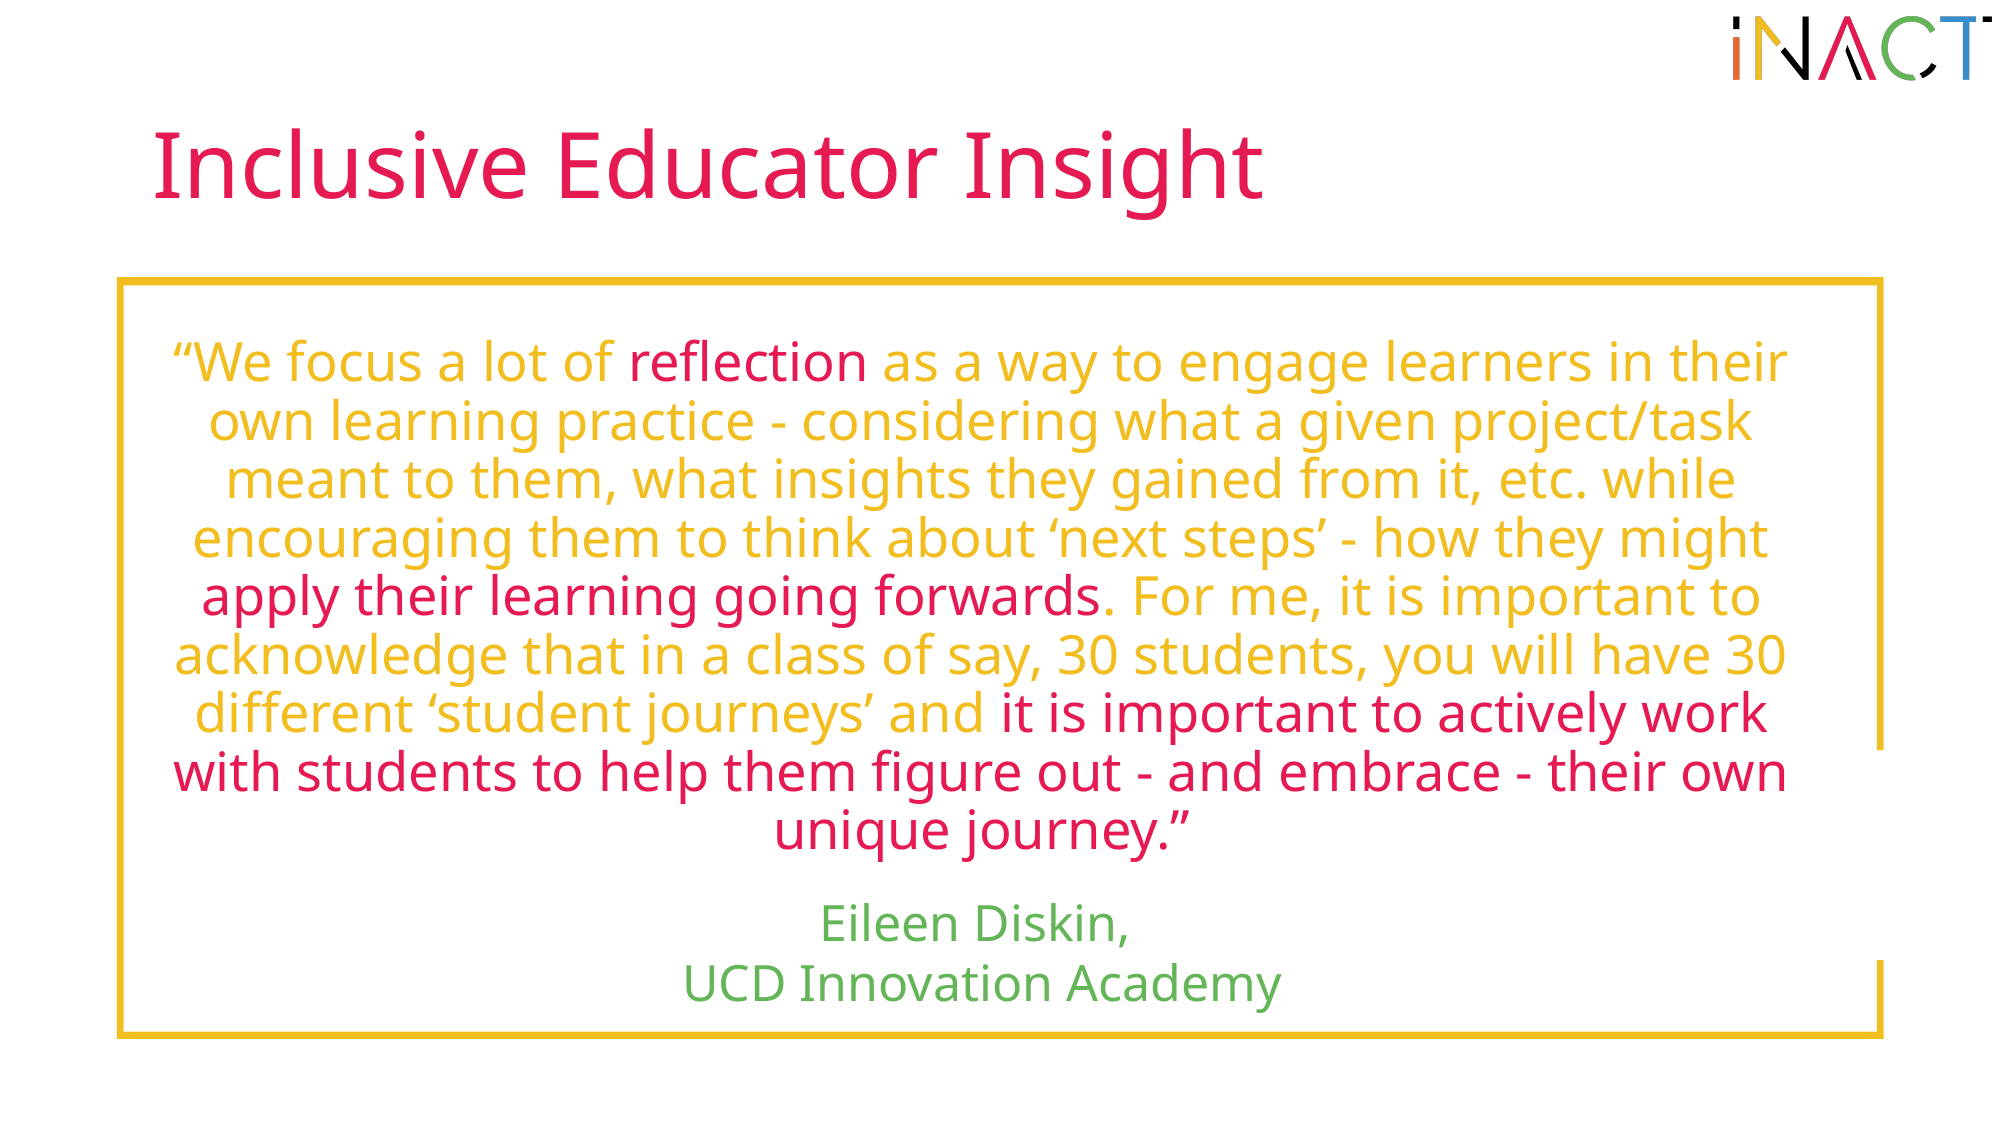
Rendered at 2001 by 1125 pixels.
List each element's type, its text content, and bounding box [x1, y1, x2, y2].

picture [116, 277, 474, 1039]
picture [1695, 0, 2001, 178]
text_box Eileen Diskin, UCD Innovation Academy [474, 883, 1490, 1079]
title Inclusive Educator Insight [137, 59, 1863, 278]
picture [1490, 277, 1884, 1039]
list “We focus a lot of reflection as a way to engage learners in their own learning practice - considering what a given project/task meant to them, what insights they gained from it, etc. while encouraging them to think about ‘next steps’ - how they might apply their learning going forwards. For me, it is important to acknowledge that in a class of say, 30 students, you will have 30 different ‘student journeys’ and it is important to actively work with students to help them figure out - and embrace - their own unique journey.” [137, 268, 1827, 983]
